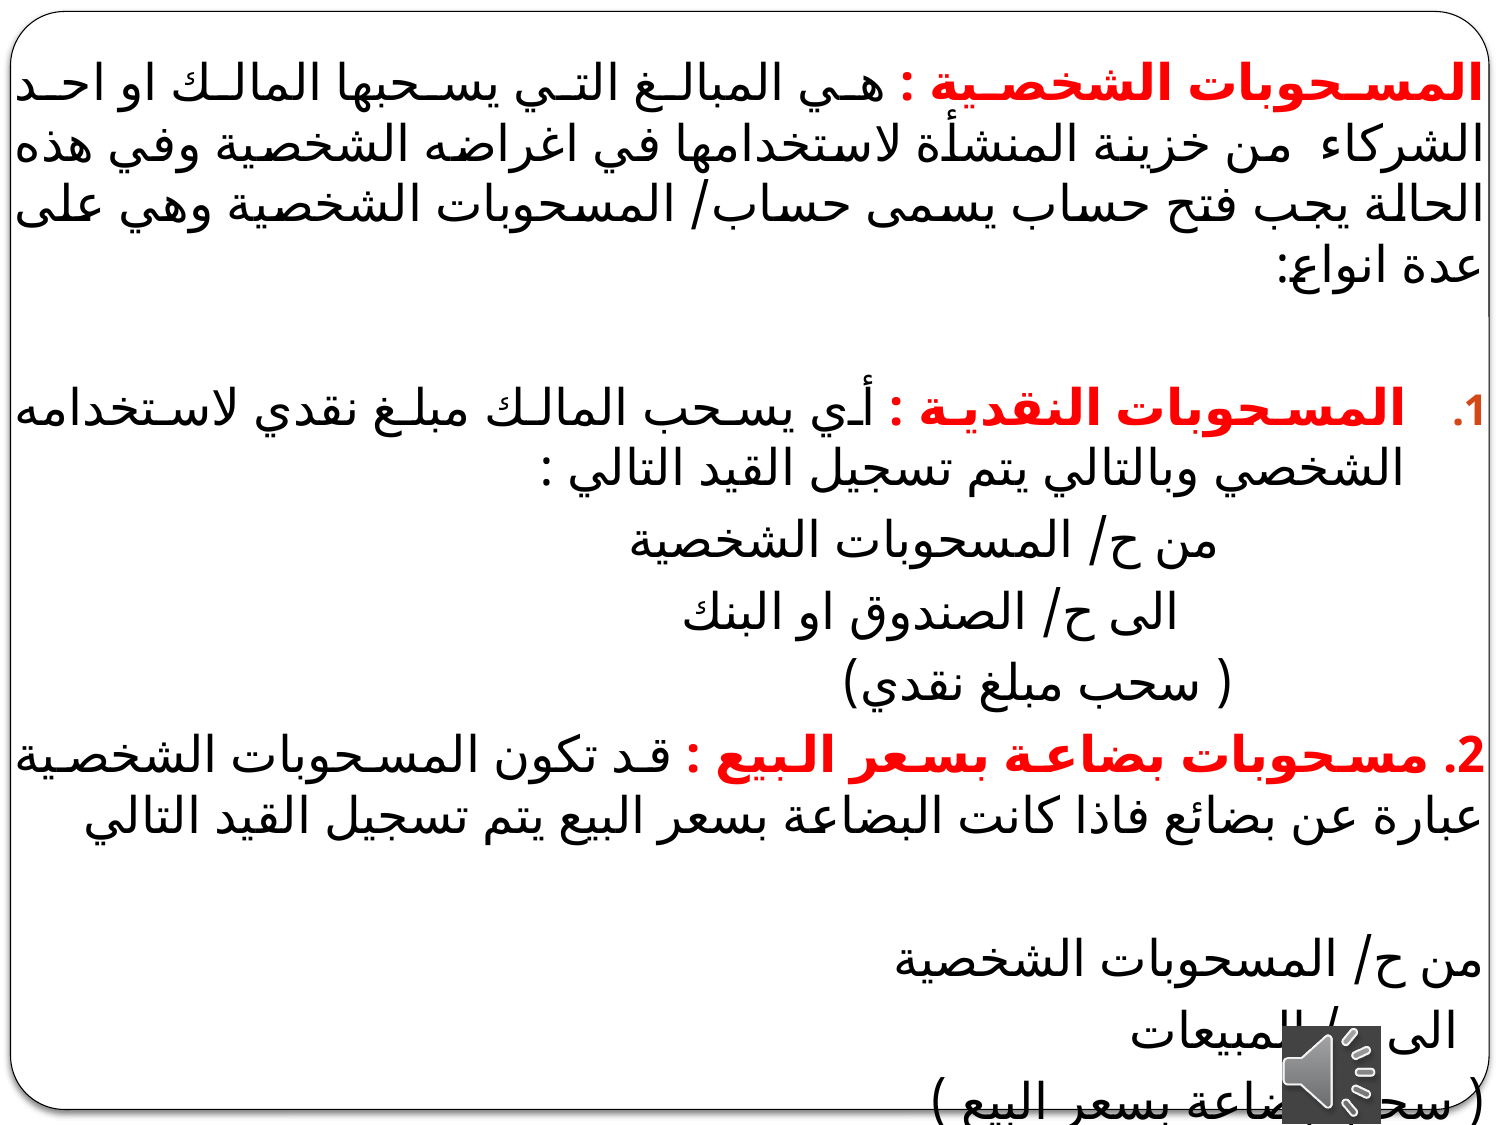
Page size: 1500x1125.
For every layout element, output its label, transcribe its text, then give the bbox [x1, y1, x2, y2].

list المسحوبات الشخصية : هي المبالغ التي يسحبها المالك او احد الشركاء من خزينة المنشأة لاستخدامها في اغراضه الشخصية وفي هذه الحالة يجب فتح حساب يسمى حساب/ المسحوبات الشخصية وهي على عدة انواع: المسحوبات النقدية : أي يسحب المالك مبلغ نقدي لاستخدامه الشخصي وبالتالي يتم تسجيل القيد التالي : من ح/ المسحوبات الشخصية الى ح/ الصندوق او البنك ( سحب مبلغ نقدي) 2. مسحوبات بضاعة بسعر البيع : قد تكون المسحوبات الشخصية عبارة عن بضائع فاذا كانت البضاعة بسعر البيع يتم تسجيل القيد التالي من ح/ المسحوبات الشخصية الى ح/ المبيعات ( سحب بضاعة بسعر البيع ) [0, 42, 1500, 1125]
picture [1281, 1024, 1382, 1125]
